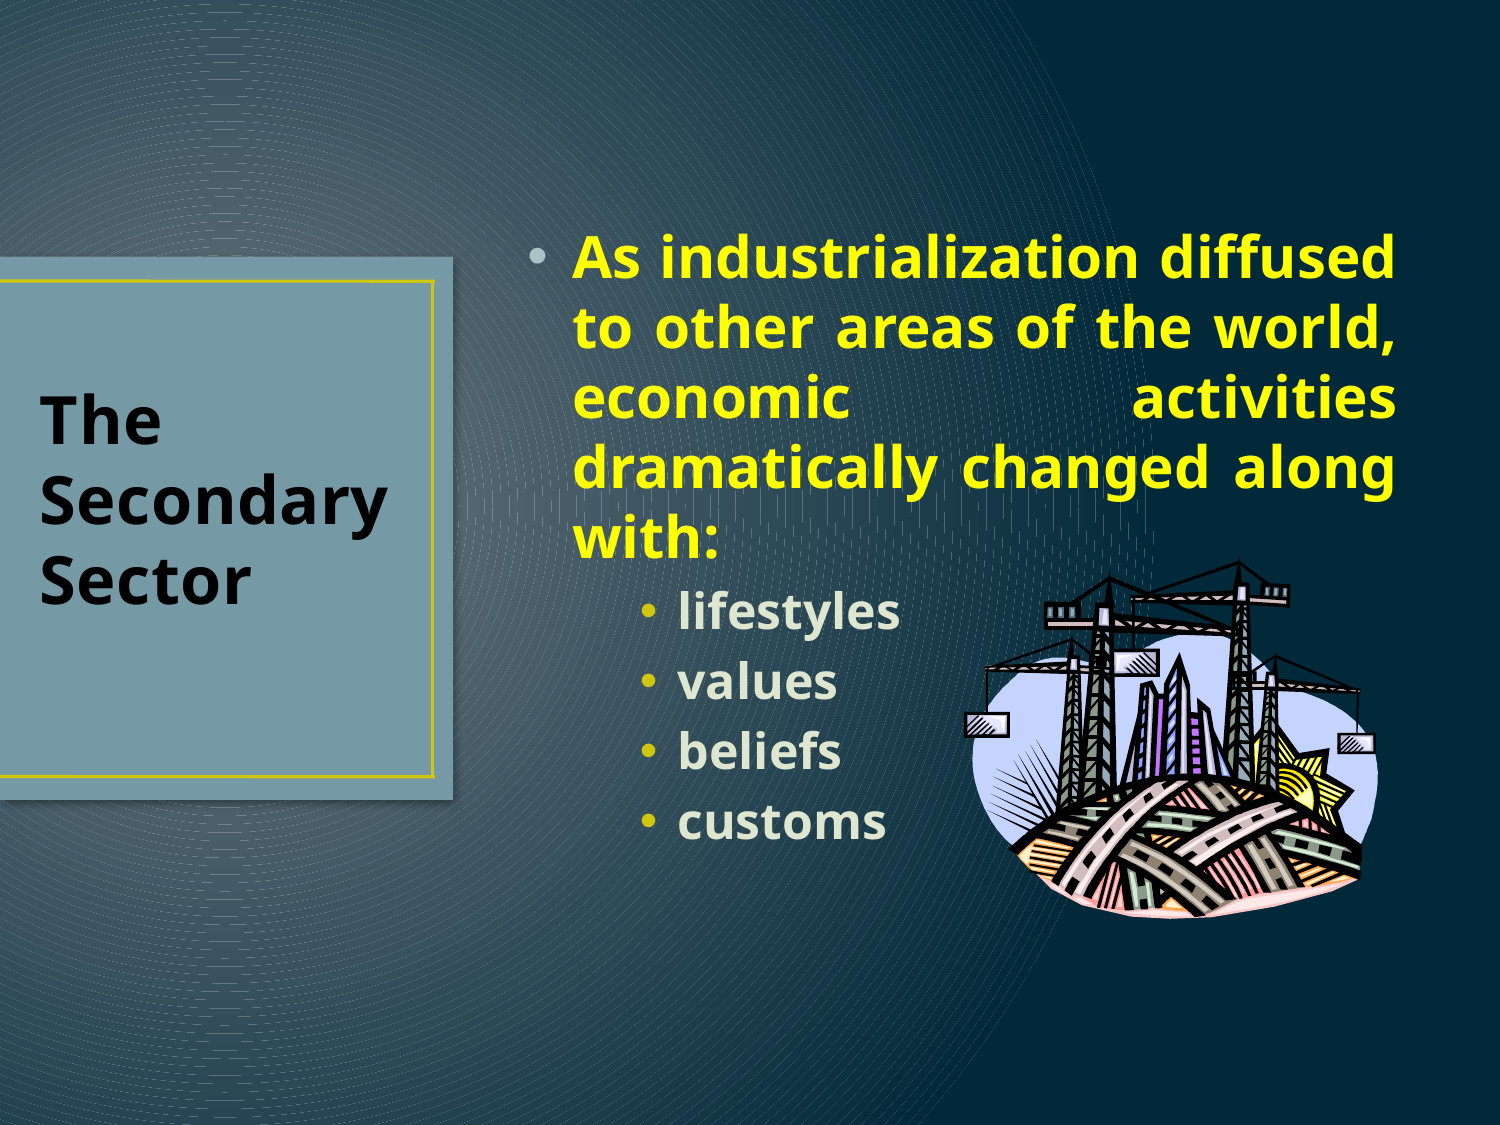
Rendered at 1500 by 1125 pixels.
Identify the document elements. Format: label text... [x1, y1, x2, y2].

picture [1006, 929, 1022, 938]
picture [1285, 660, 1296, 665]
title The Secondary Sector [24, 350, 415, 625]
picture [957, 549, 1377, 926]
list As industrialization diffused to other areas of the world, economic activities dramatically changed along with: lifestyles values beliefs customs [512, 212, 1413, 813]
